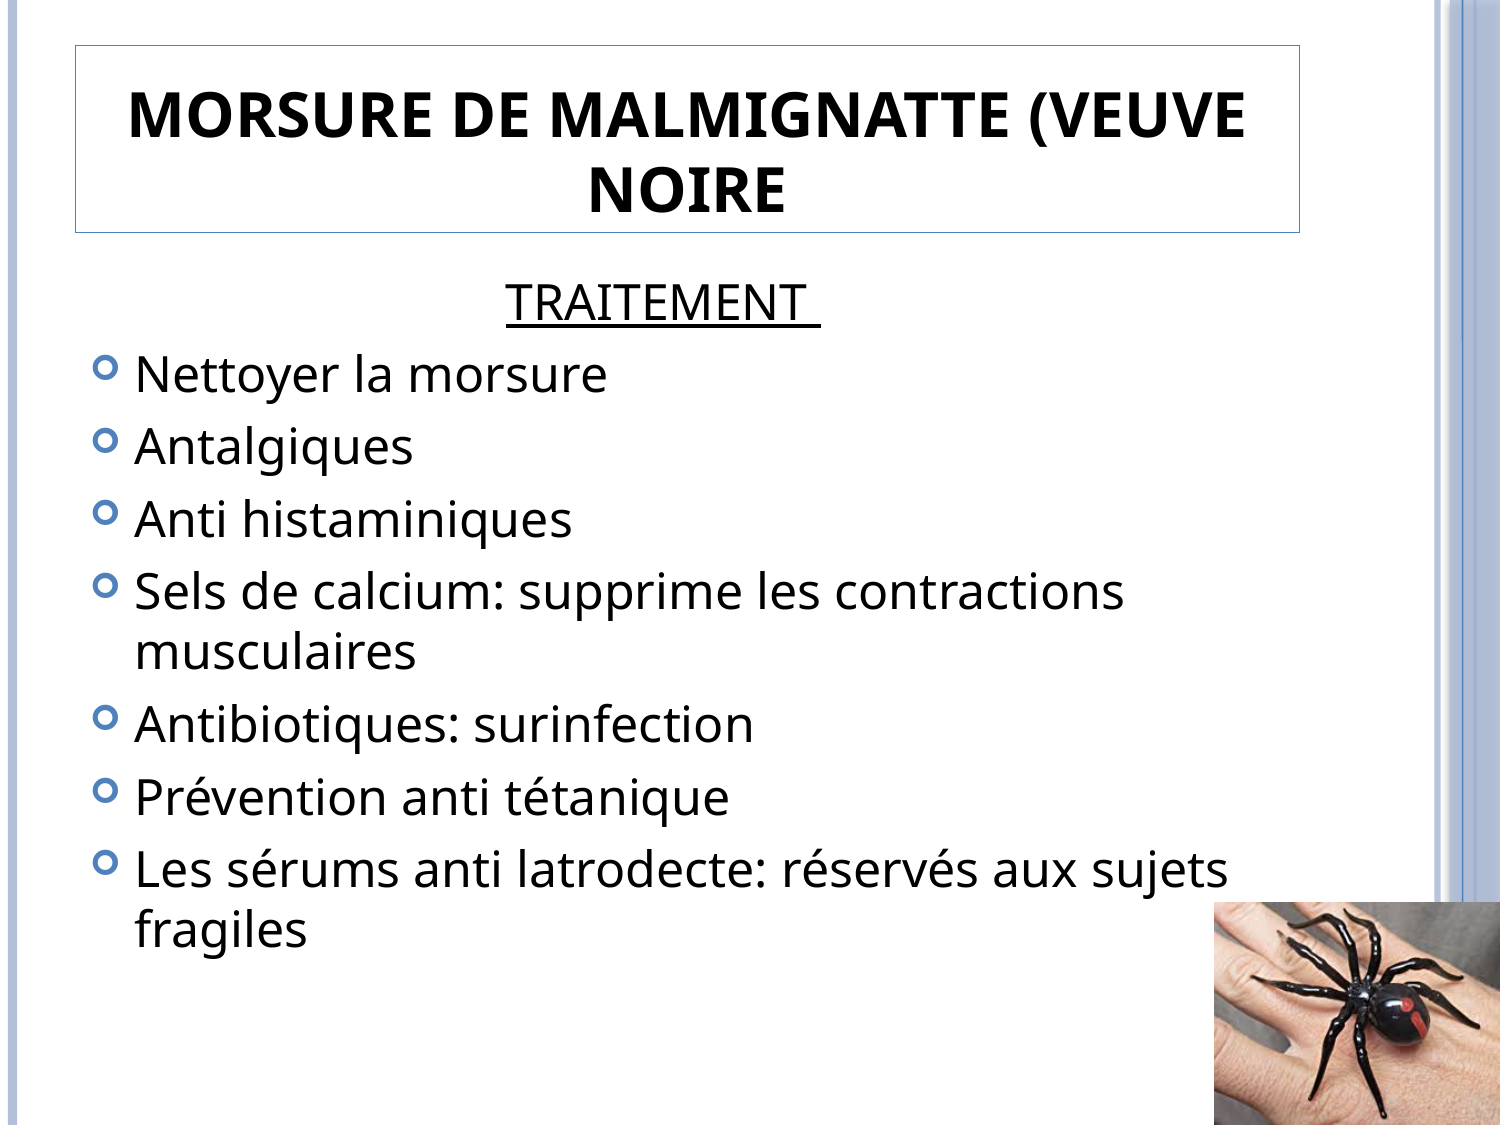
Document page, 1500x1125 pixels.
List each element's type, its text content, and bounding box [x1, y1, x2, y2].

title Morsure de malmignatte (veuve noire [75, 45, 1300, 233]
picture [1213, 901, 1500, 1125]
list TRAITEMENT Nettoyer la morsure Antalgiques Anti histaminiques Sels de calcium: supprime les contractions musculaires Antibiotiques: surinfection Prévention anti tétanique Les sérums anti latrodecte: réservés aux sujets fragiles [75, 262, 1300, 1062]
